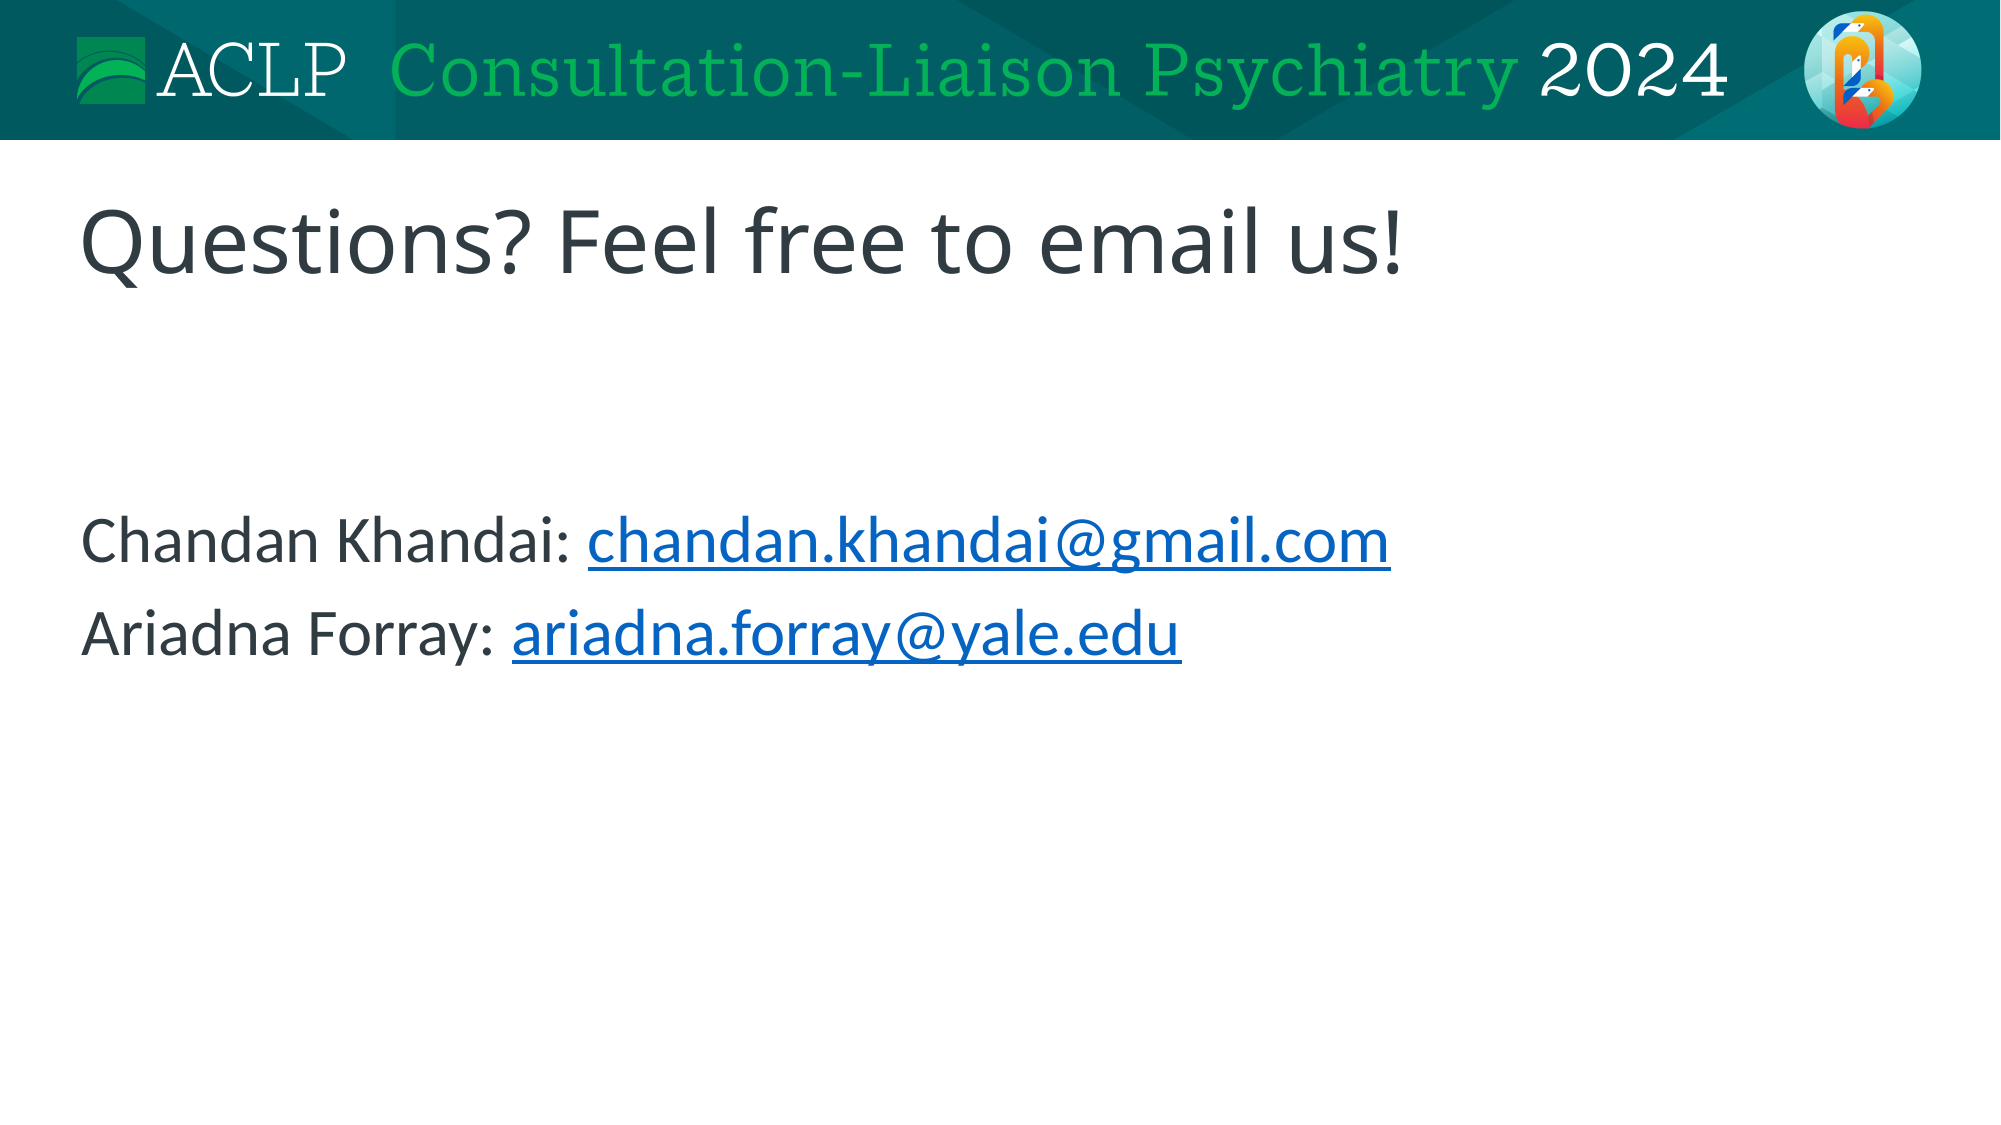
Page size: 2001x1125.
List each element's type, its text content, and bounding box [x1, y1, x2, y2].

title Questions? Feel free to email us! [63, 190, 1947, 384]
list Chandan Khandai: chandan.khandai@gmail.com Ariadna Forray: ariadna.forray@yale.edu [66, 416, 1947, 1053]
picture [0, 0, 2001, 1125]
